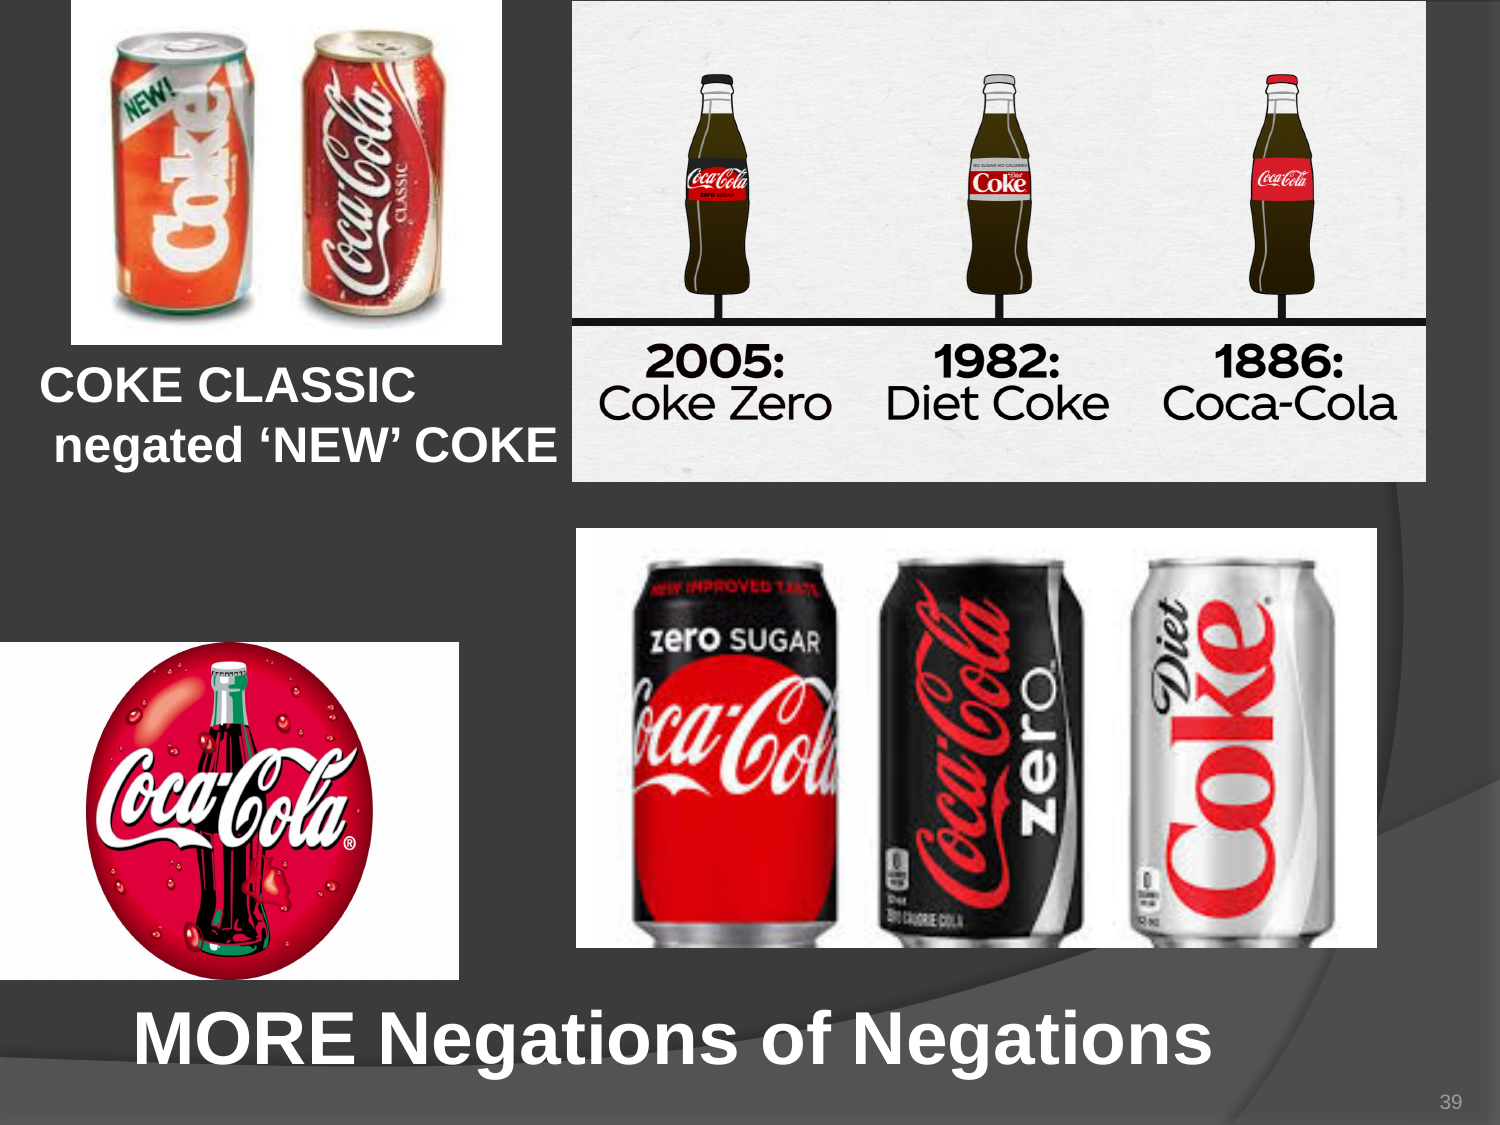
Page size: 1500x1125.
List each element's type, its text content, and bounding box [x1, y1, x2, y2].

slide_number 39 [1337, 1053, 1463, 1114]
text_box MORE Negations of Negations [117, 982, 1296, 1088]
picture [0, 641, 459, 980]
picture [571, 1, 1426, 483]
picture [576, 528, 1378, 948]
picture [70, 0, 502, 345]
text_box COKE CLASSIC negated ‘NEW’ COKE [24, 345, 562, 481]
